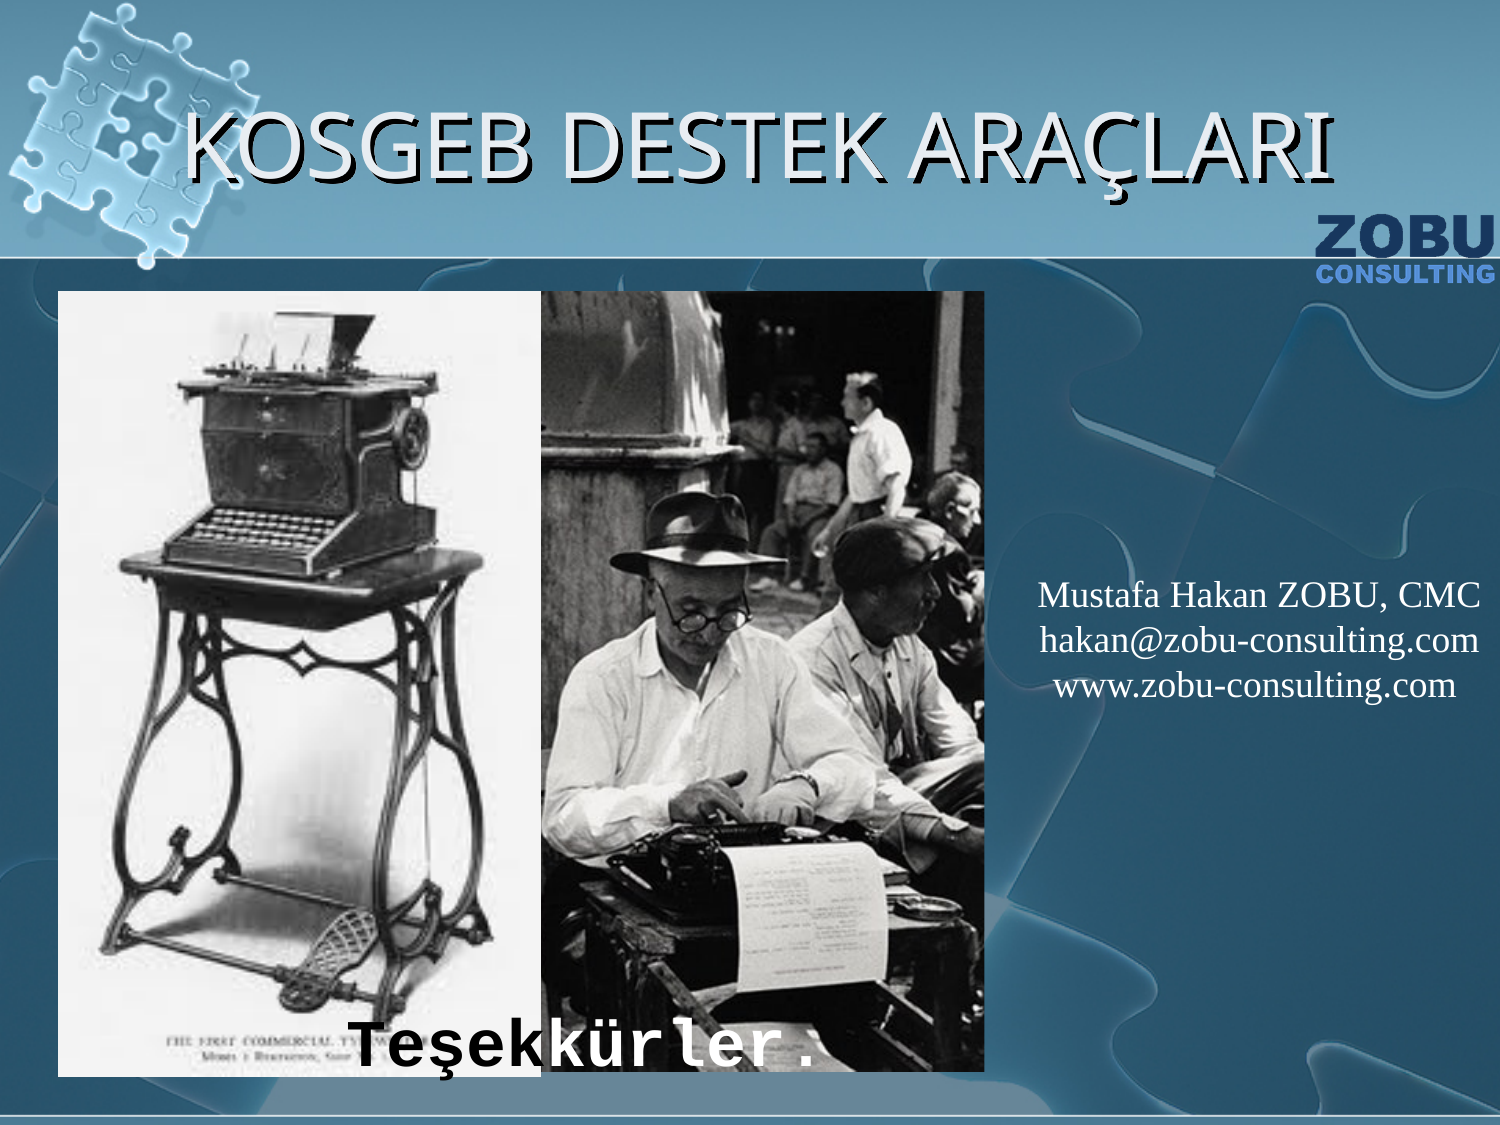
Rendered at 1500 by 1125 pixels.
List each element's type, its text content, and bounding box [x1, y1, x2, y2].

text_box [58, 291, 985, 1089]
text_box Mustafa Hakan ZOBU, CMC hakan@zobu-consulting.com www.zobu-consulting.com [1019, 562, 1500, 713]
picture [0, 0, 1500, 1125]
title KOSGEB DESTEK ARAÇLARI [124, 54, 1388, 230]
